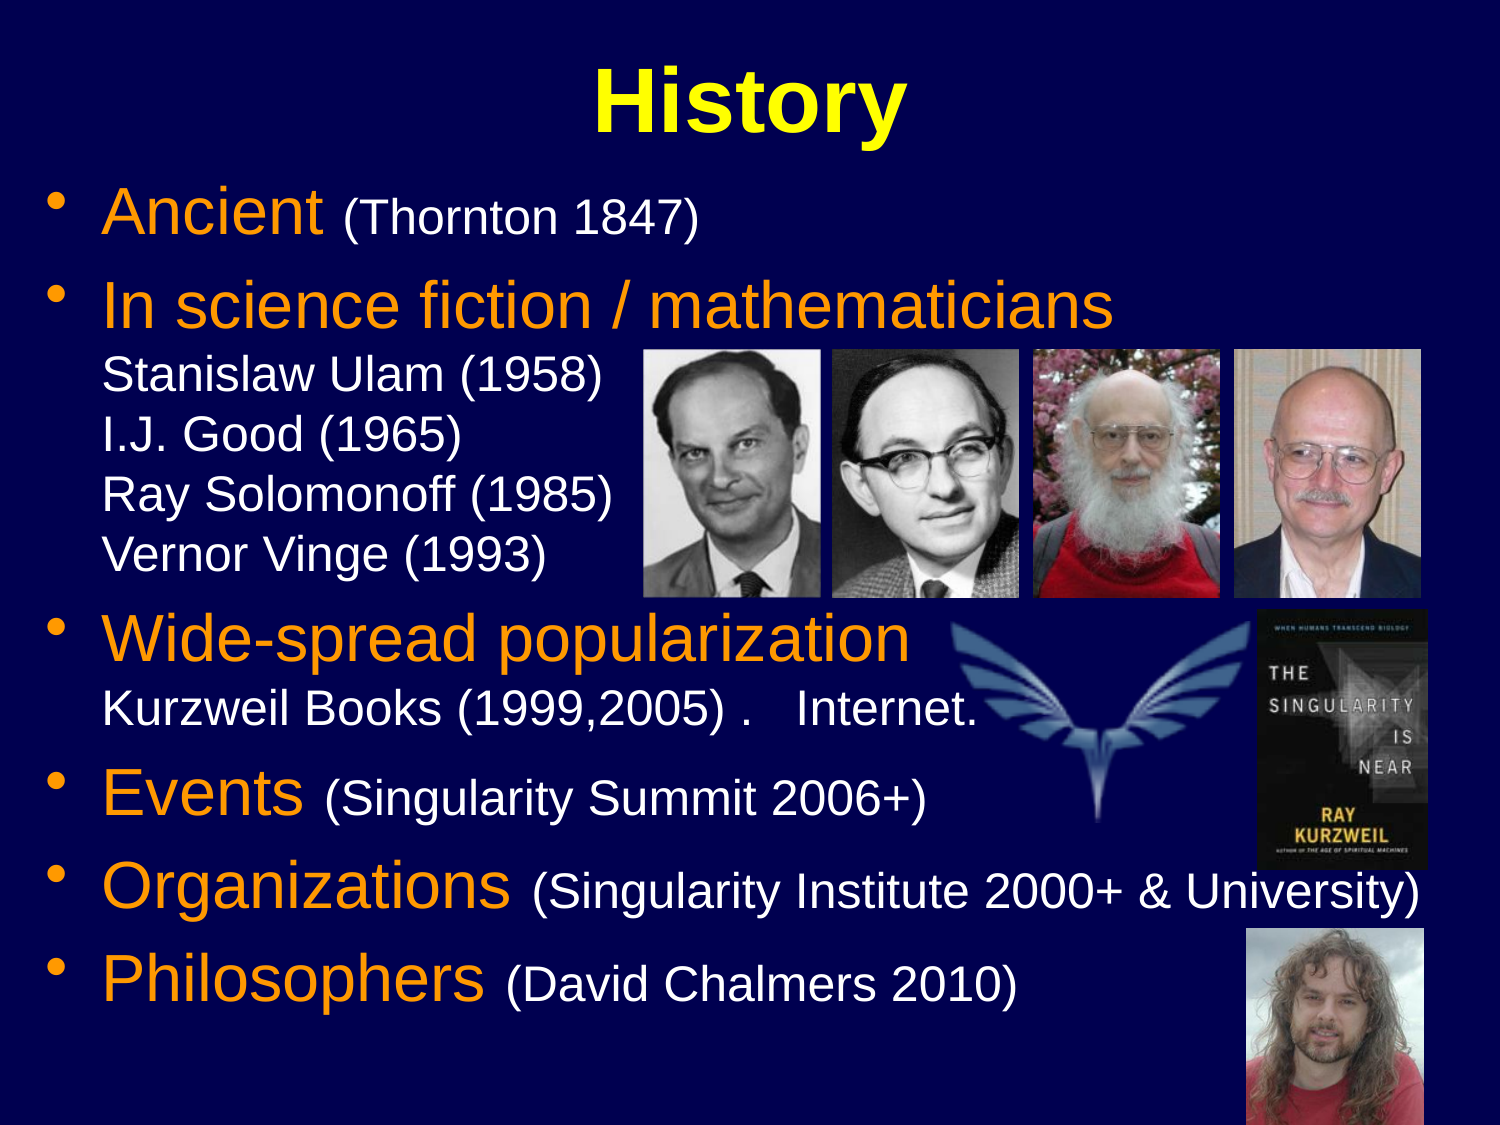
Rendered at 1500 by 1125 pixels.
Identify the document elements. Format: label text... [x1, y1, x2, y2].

picture [643, 349, 822, 599]
picture [1245, 928, 1424, 1125]
picture [1033, 349, 1220, 599]
picture [1233, 349, 1421, 599]
list Ancient (Thornton 1847) In science fiction / mathematicians Stanislaw Ulam (1958) I.J. Good (1965) Ray Solomonoff (1985) Vernor Vinge (1993) Wide-spread popularization Kurzweil Books (1999,2005) . Internet. Events (Singularity Summit 2006+) Organizations (Singularity Institute 2000+ & University) Philosophers (David Chalmers 2010) [29, 160, 1472, 1107]
picture [832, 349, 1019, 599]
title History [29, 18, 1472, 160]
picture [950, 609, 1428, 870]
